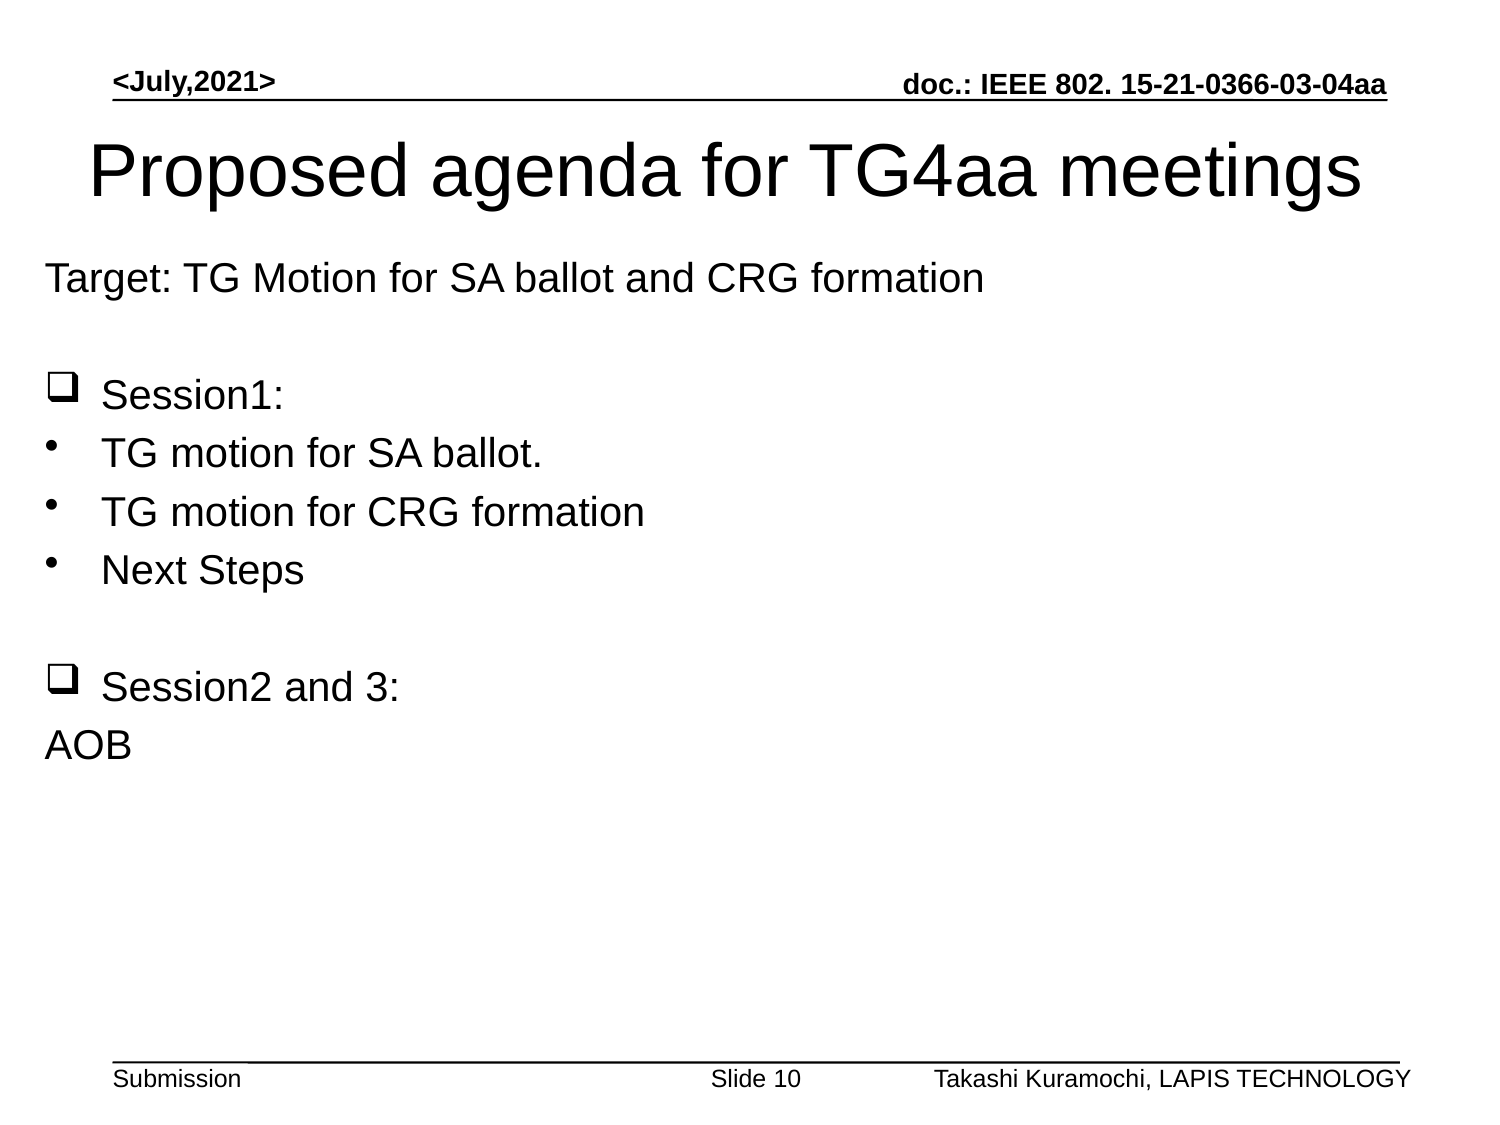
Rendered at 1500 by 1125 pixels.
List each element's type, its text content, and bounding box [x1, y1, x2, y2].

list Target: TG Motion for SA ballot and CRG formation Session1: TG motion for SA ballot. TG motion for CRG formation Next Steps Session2 and 3: AOB [29, 243, 1471, 882]
title Proposed agenda for TG4aa meetings [53, 112, 1400, 220]
slide_number Slide 10 [709, 1062, 803, 1093]
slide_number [112, 62, 375, 98]
footer Takashi Kuramochi, LAPIS TECHNOLOGY [820, 1062, 1413, 1125]
